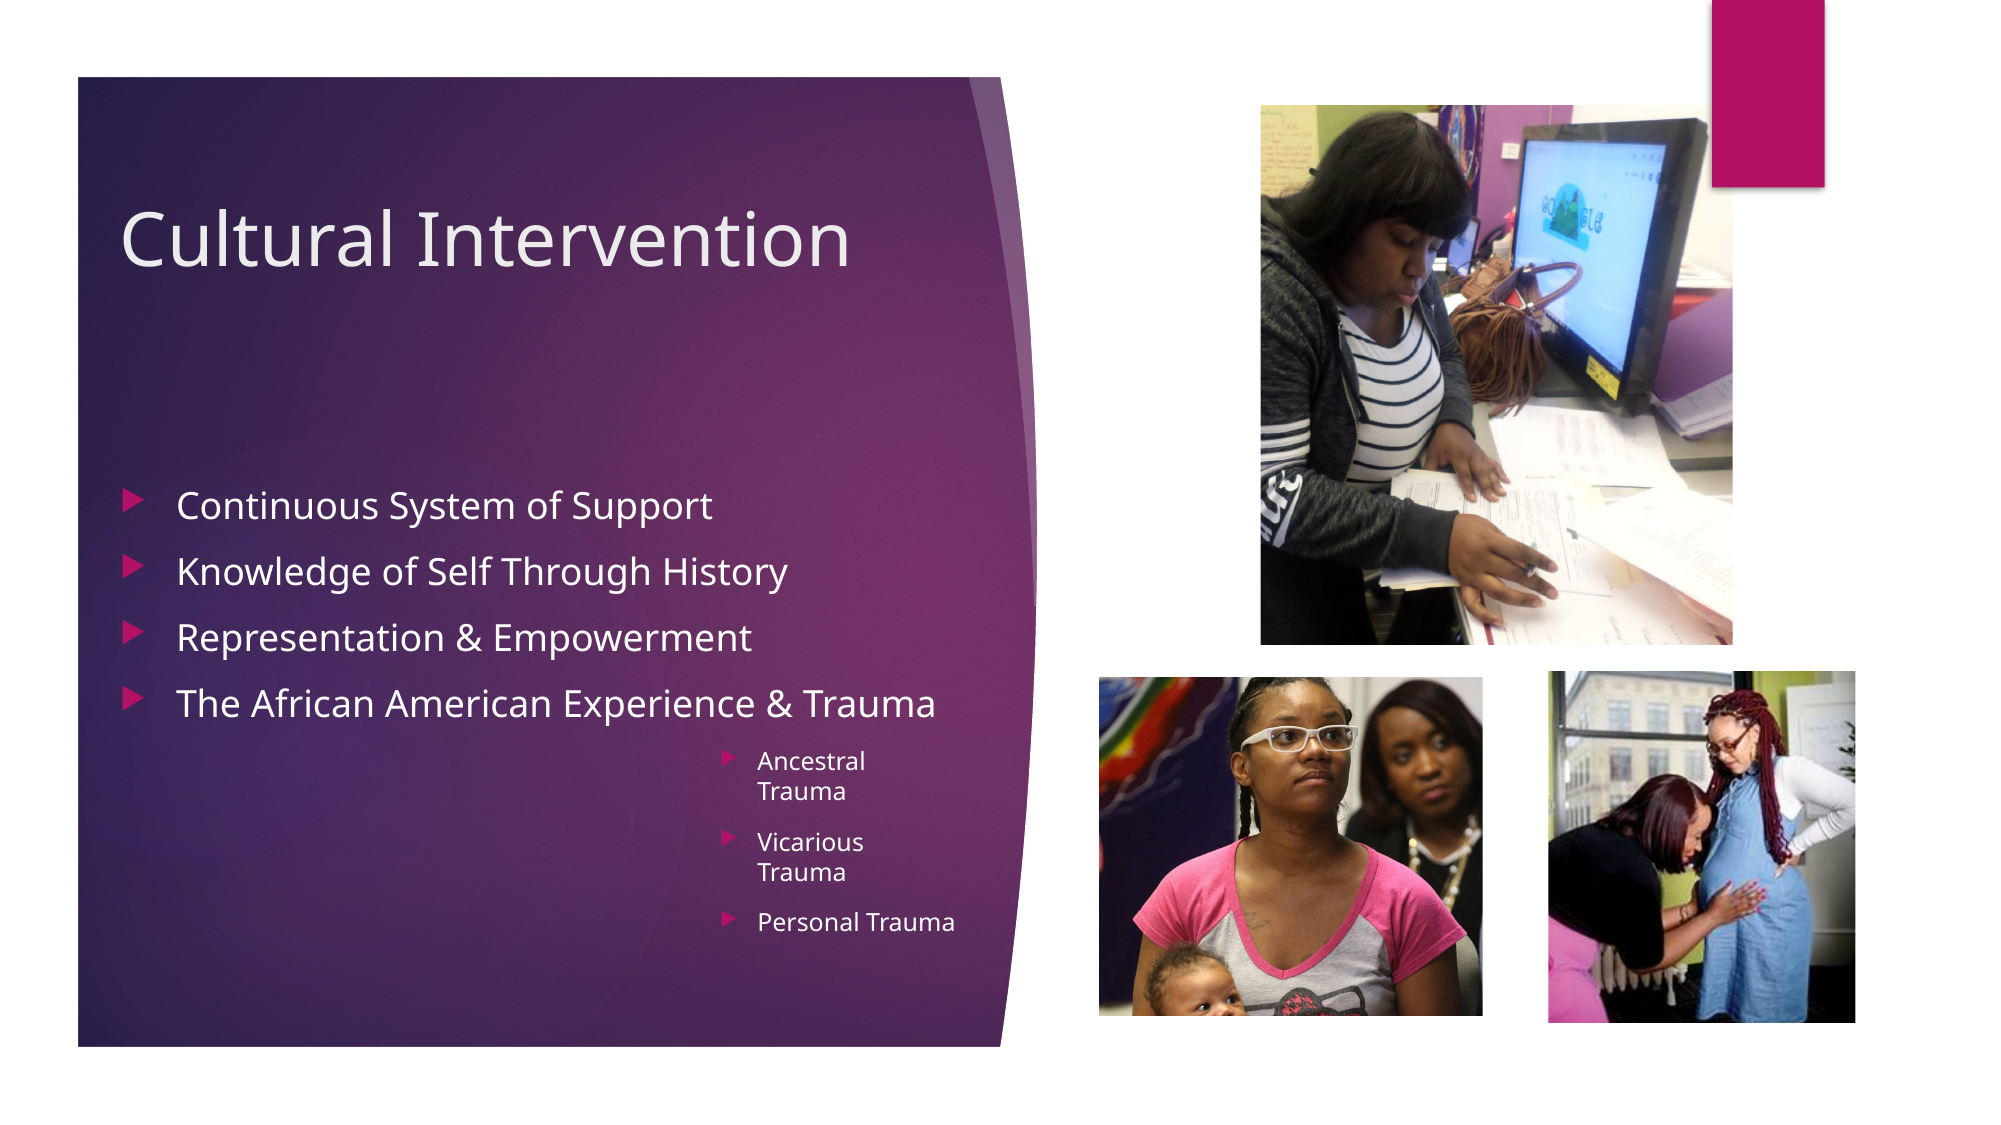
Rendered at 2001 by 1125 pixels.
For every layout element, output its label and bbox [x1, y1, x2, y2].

picture [1260, 105, 1733, 646]
picture [1548, 671, 1856, 1023]
text_box [0, 0, 2000, 1125]
picture [1098, 677, 1483, 1017]
